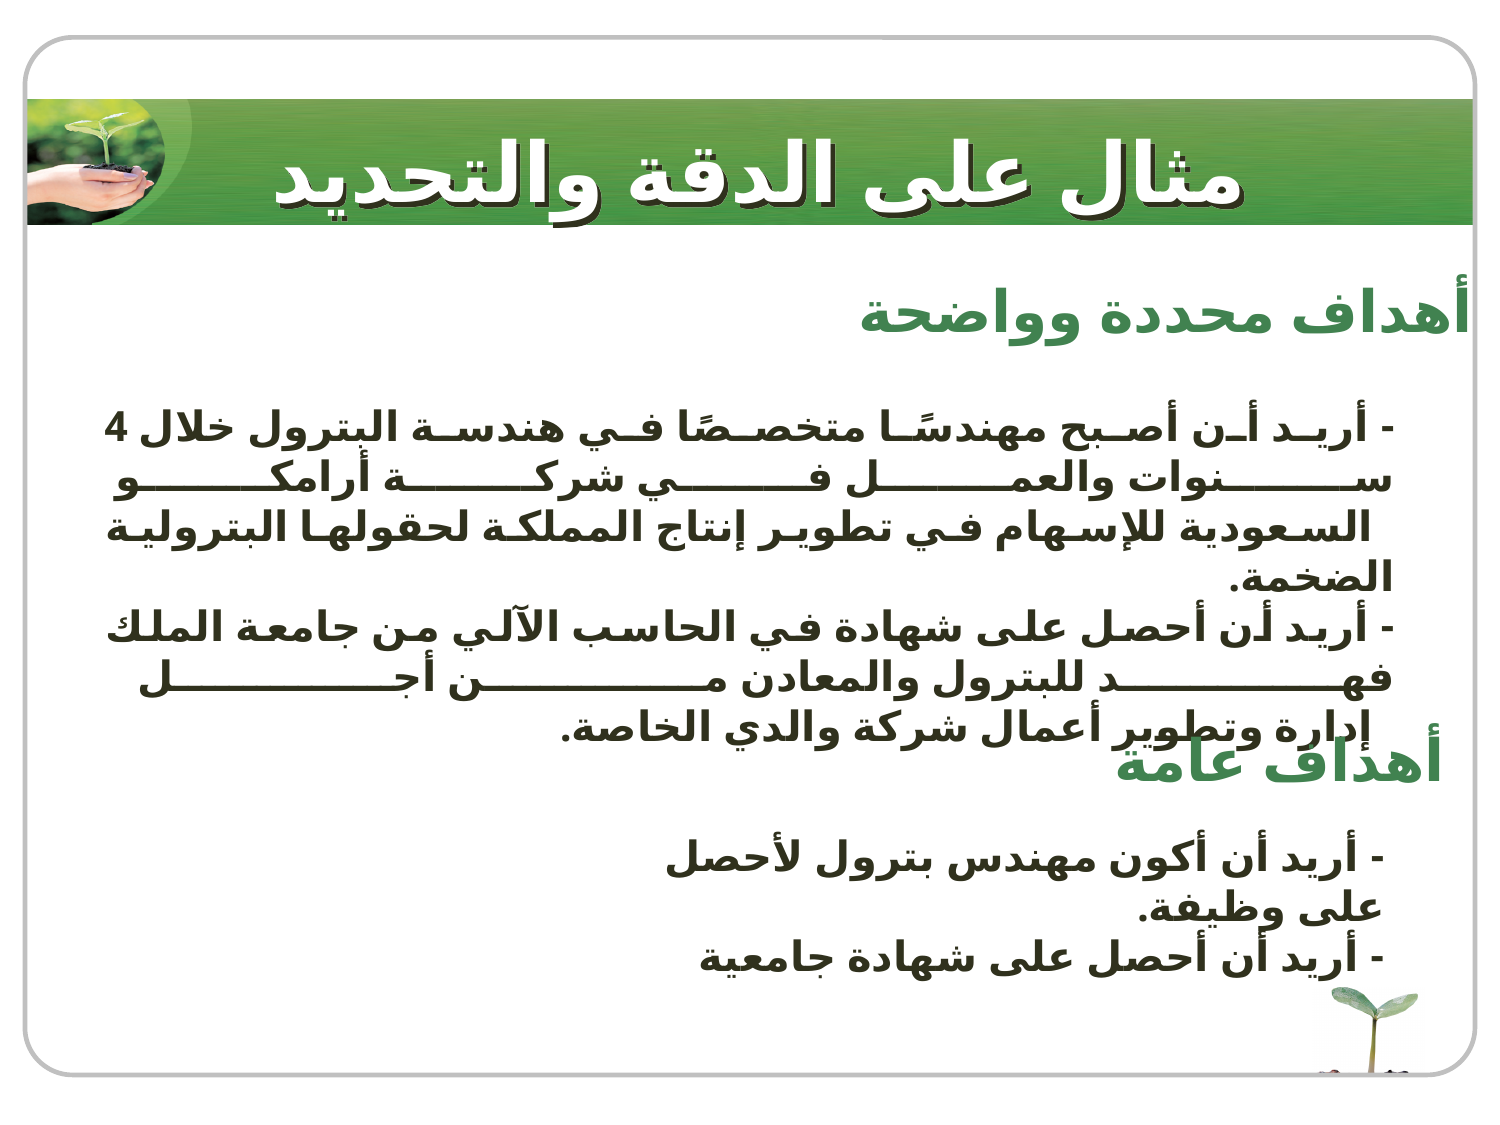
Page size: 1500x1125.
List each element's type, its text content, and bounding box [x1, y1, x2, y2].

picture [28, 99, 1472, 225]
text_box أهداف محددة وواضحة [843, 267, 1489, 352]
text_box - أريد أن أكون مهندس بترول لأحصل على وظيفة. - أريد أن أحصل على شهادة جامعية [649, 822, 1400, 988]
title مثال على الدقة والتحديد [212, 125, 1306, 213]
text_box - أريد أن أصبح مهندسًا متخصصًا في هندسة البترول خلال 4 سنوات والعمل في شركة أرامكو السعودية للإسهام في تطوير إنتاج المملكة لحقولها البترولية الضخمة. - أريد أن أحصل على شهادة في الحاسب الآلي من جامعة الملك فهد للبترول والمعادن من أجل إدارة وتطوير أعمال شركة والدي الخاصة. [90, 392, 1410, 758]
text_box أهداف عامة [1100, 716, 1460, 801]
picture [1312, 987, 1425, 1072]
